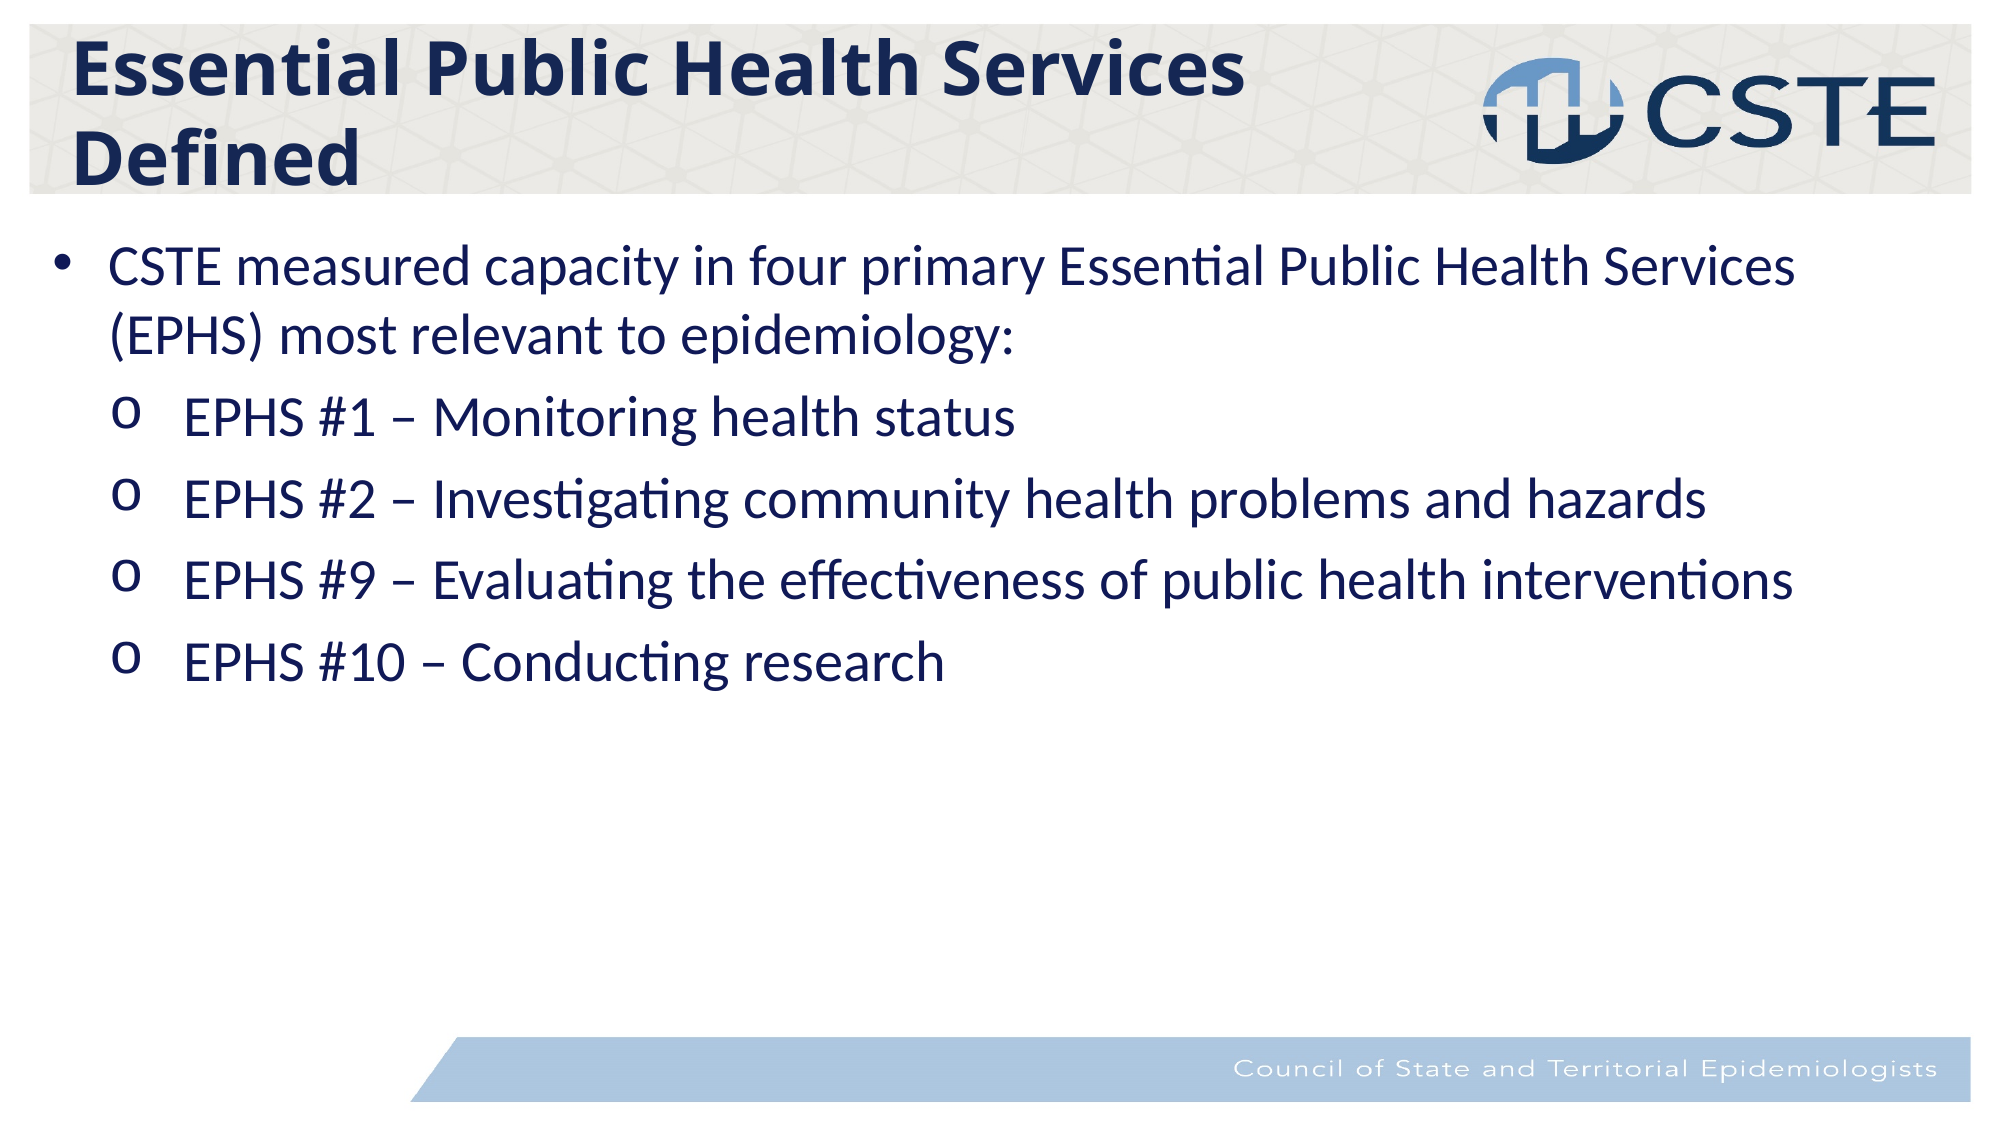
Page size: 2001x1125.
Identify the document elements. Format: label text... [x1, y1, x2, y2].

picture [0, 0, 2000, 220]
title Essential Public Health Services Defined [55, 25, 1406, 196]
list CSTE measured capacity in four primary Essential Public Health Services (EPHS) most relevant to epidemiology: EPHS #1 – Monitoring health status EPHS #2 – Investigating community health problems and hazards EPHS #9 – Evaluating the effectiveness of public health interventions EPHS #10 – Conducting research [37, 219, 1973, 998]
picture [0, 1011, 2000, 1125]
